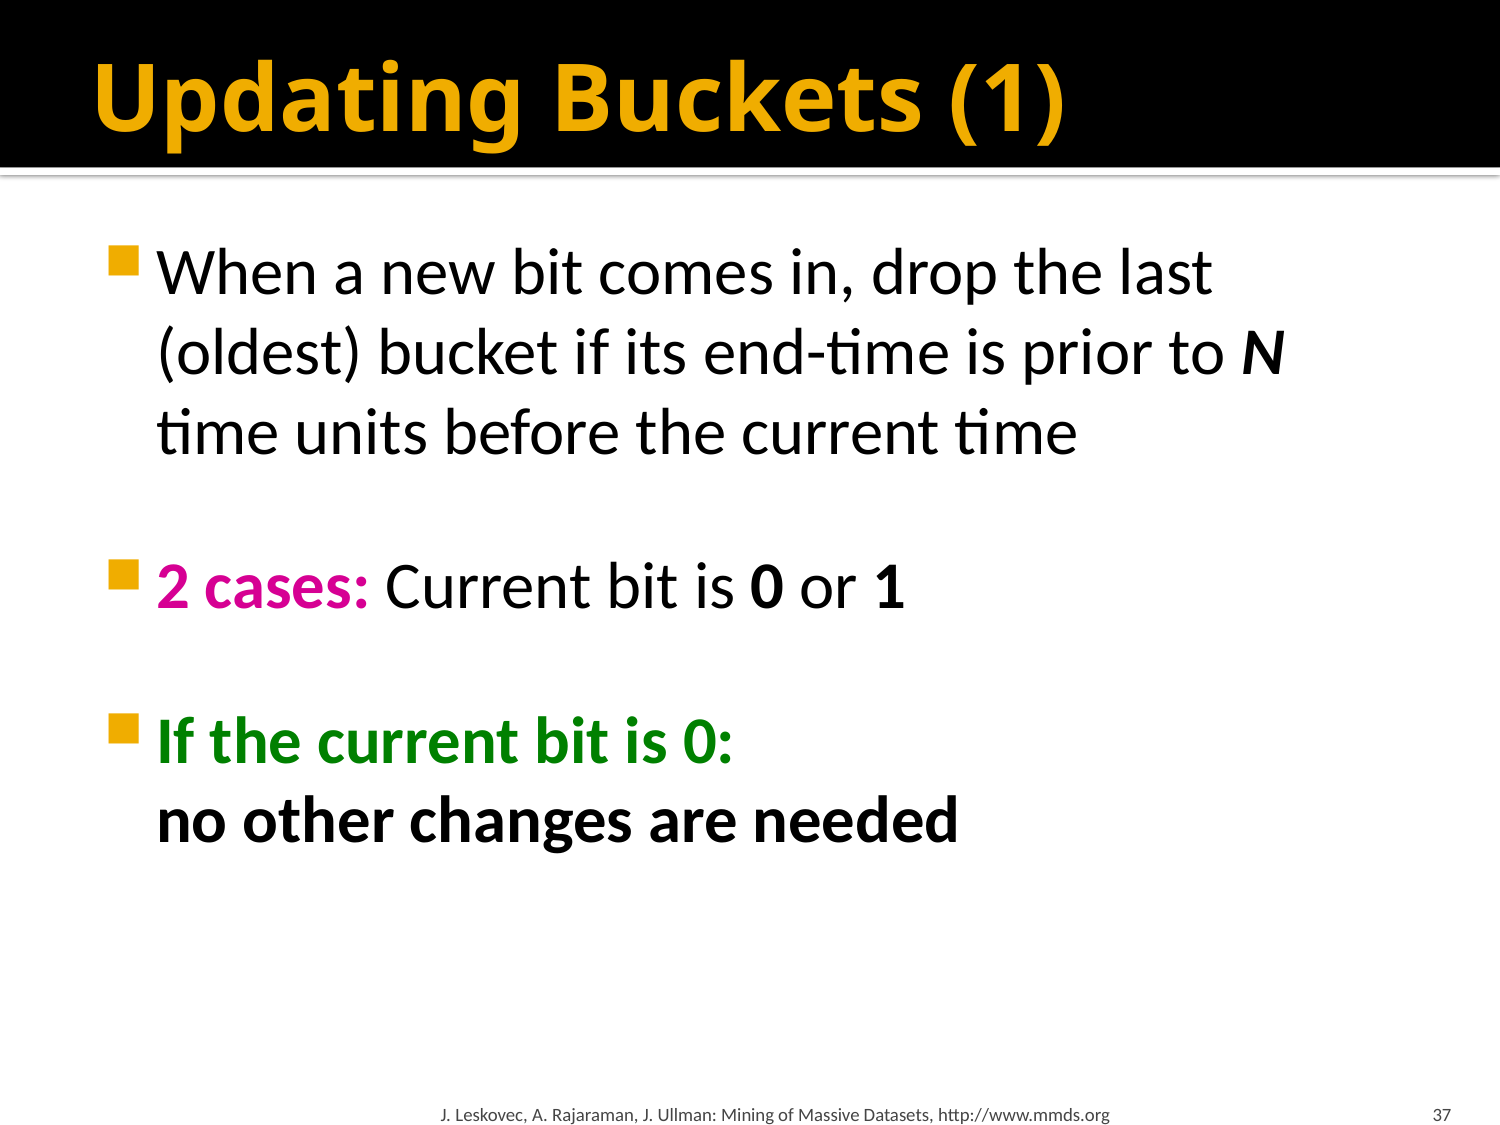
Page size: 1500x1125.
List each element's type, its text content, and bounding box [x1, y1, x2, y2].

slide_number 37 [1345, 1080, 1467, 1125]
footer J. Leskovec, A. Rajaraman, J. Ullman: Mining of Massive Datasets, http://www.mmds.org [433, 1080, 1337, 1125]
list When a new bit comes in, drop the last (oldest) bucket if its end-time is prior to N time units before the current time 2 cases: Current bit is 0 or 1 If the current bit is 0: no other changes are needed [75, 212, 1425, 1075]
title Updating Buckets (1) [75, 12, 1425, 175]
